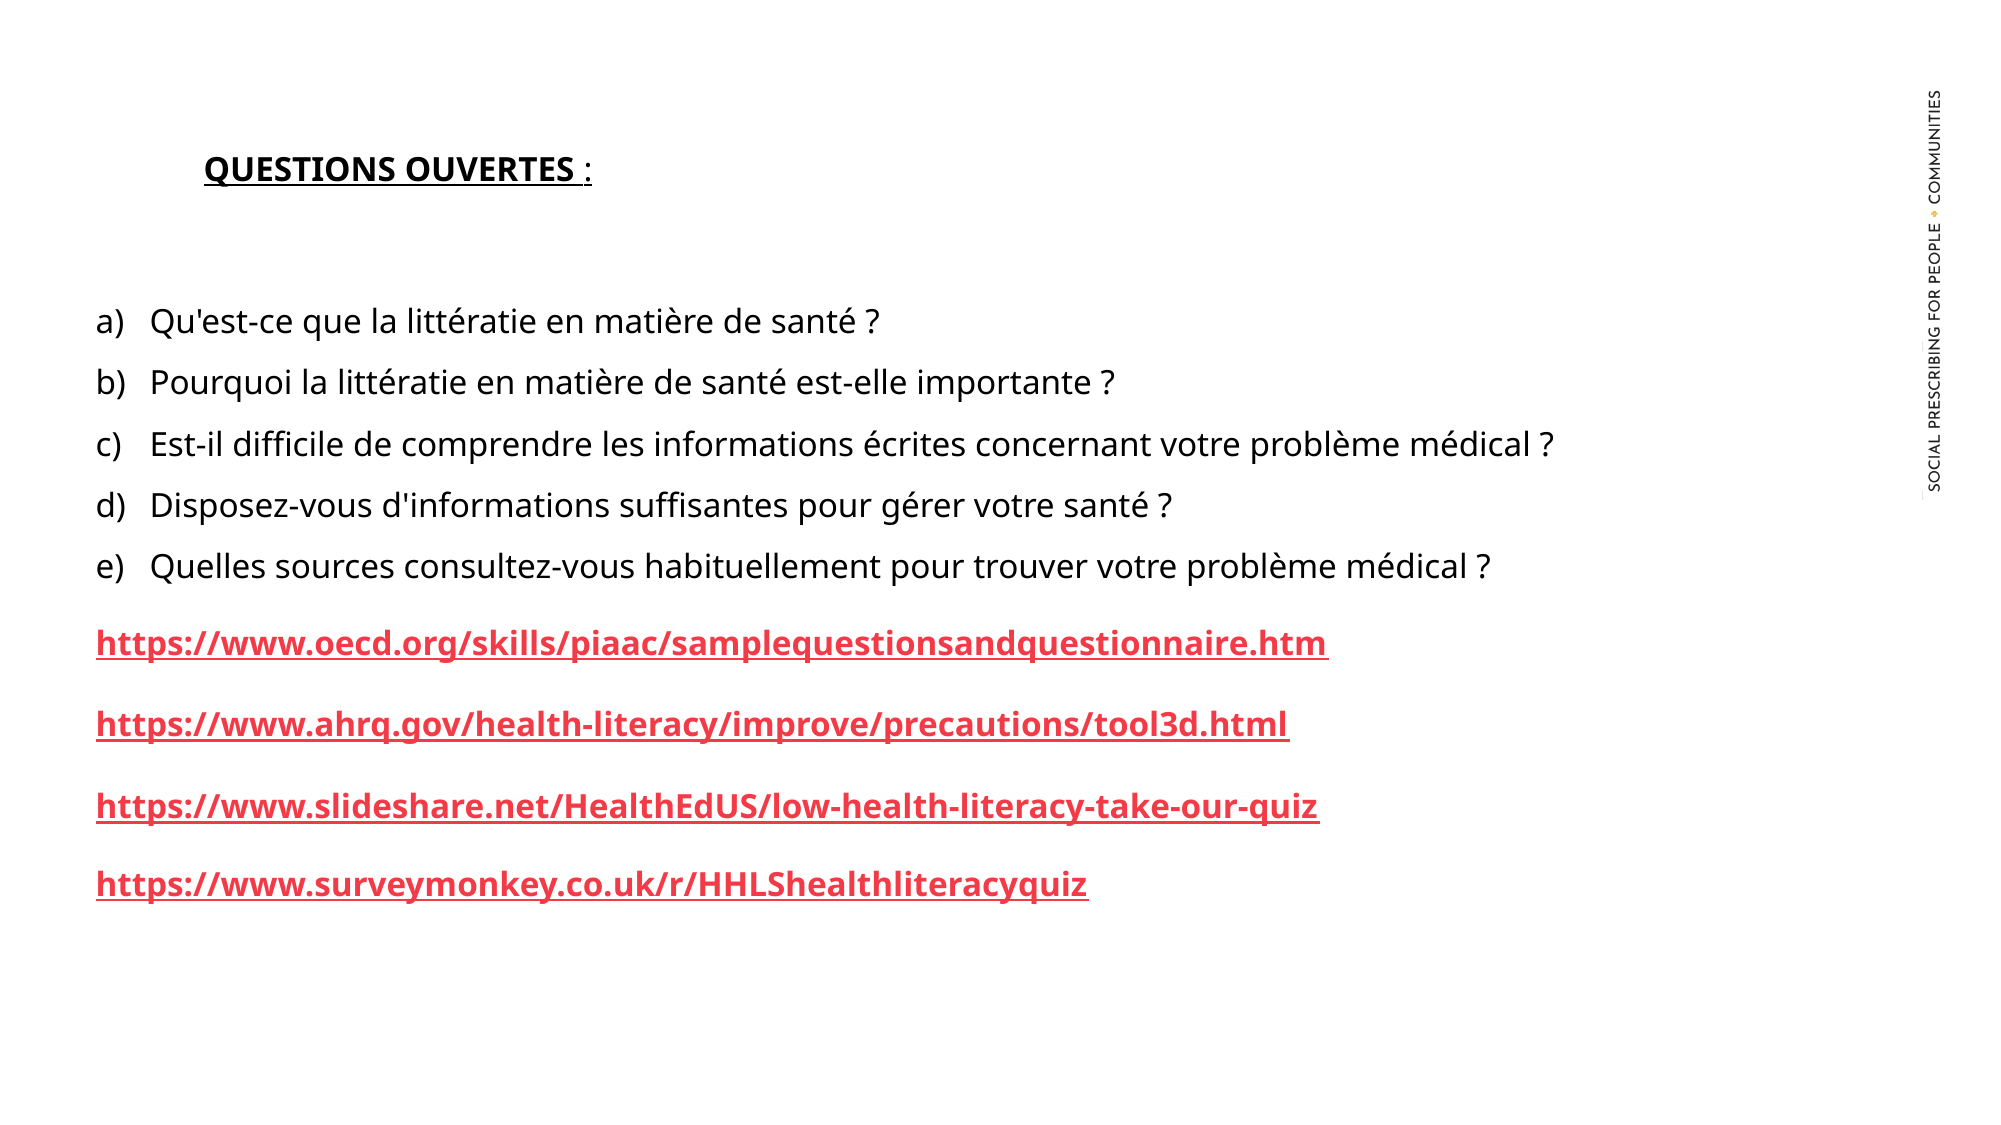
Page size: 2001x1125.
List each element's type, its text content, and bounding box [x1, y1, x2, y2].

list QUESTIONS OUVERTES : Qu'est-ce que la littératie en matière de santé ? Pourquoi la littératie en matière de santé est-elle importante ? Est-il difficile de comprendre les informations écrites concernant votre problème médical ? Disposez-vous d'informations suffisantes pour gérer votre santé ? Quelles sources consultez-vous habituellement pour trouver votre problème médical ? https://www.oecd.org/skills/piaac/samplequestionsandquestionnaire.htm https://www.ahrq.gov/health-literacy/improve/precautions/tool3d.html https://www.slideshare.net/HealthEdUS/low-health-literacy-take-our-quiz https://www.surveymonkey.co.uk/r/HHLShealthliteracyquiz [80, 137, 1889, 921]
picture [1922, 84, 1946, 500]
